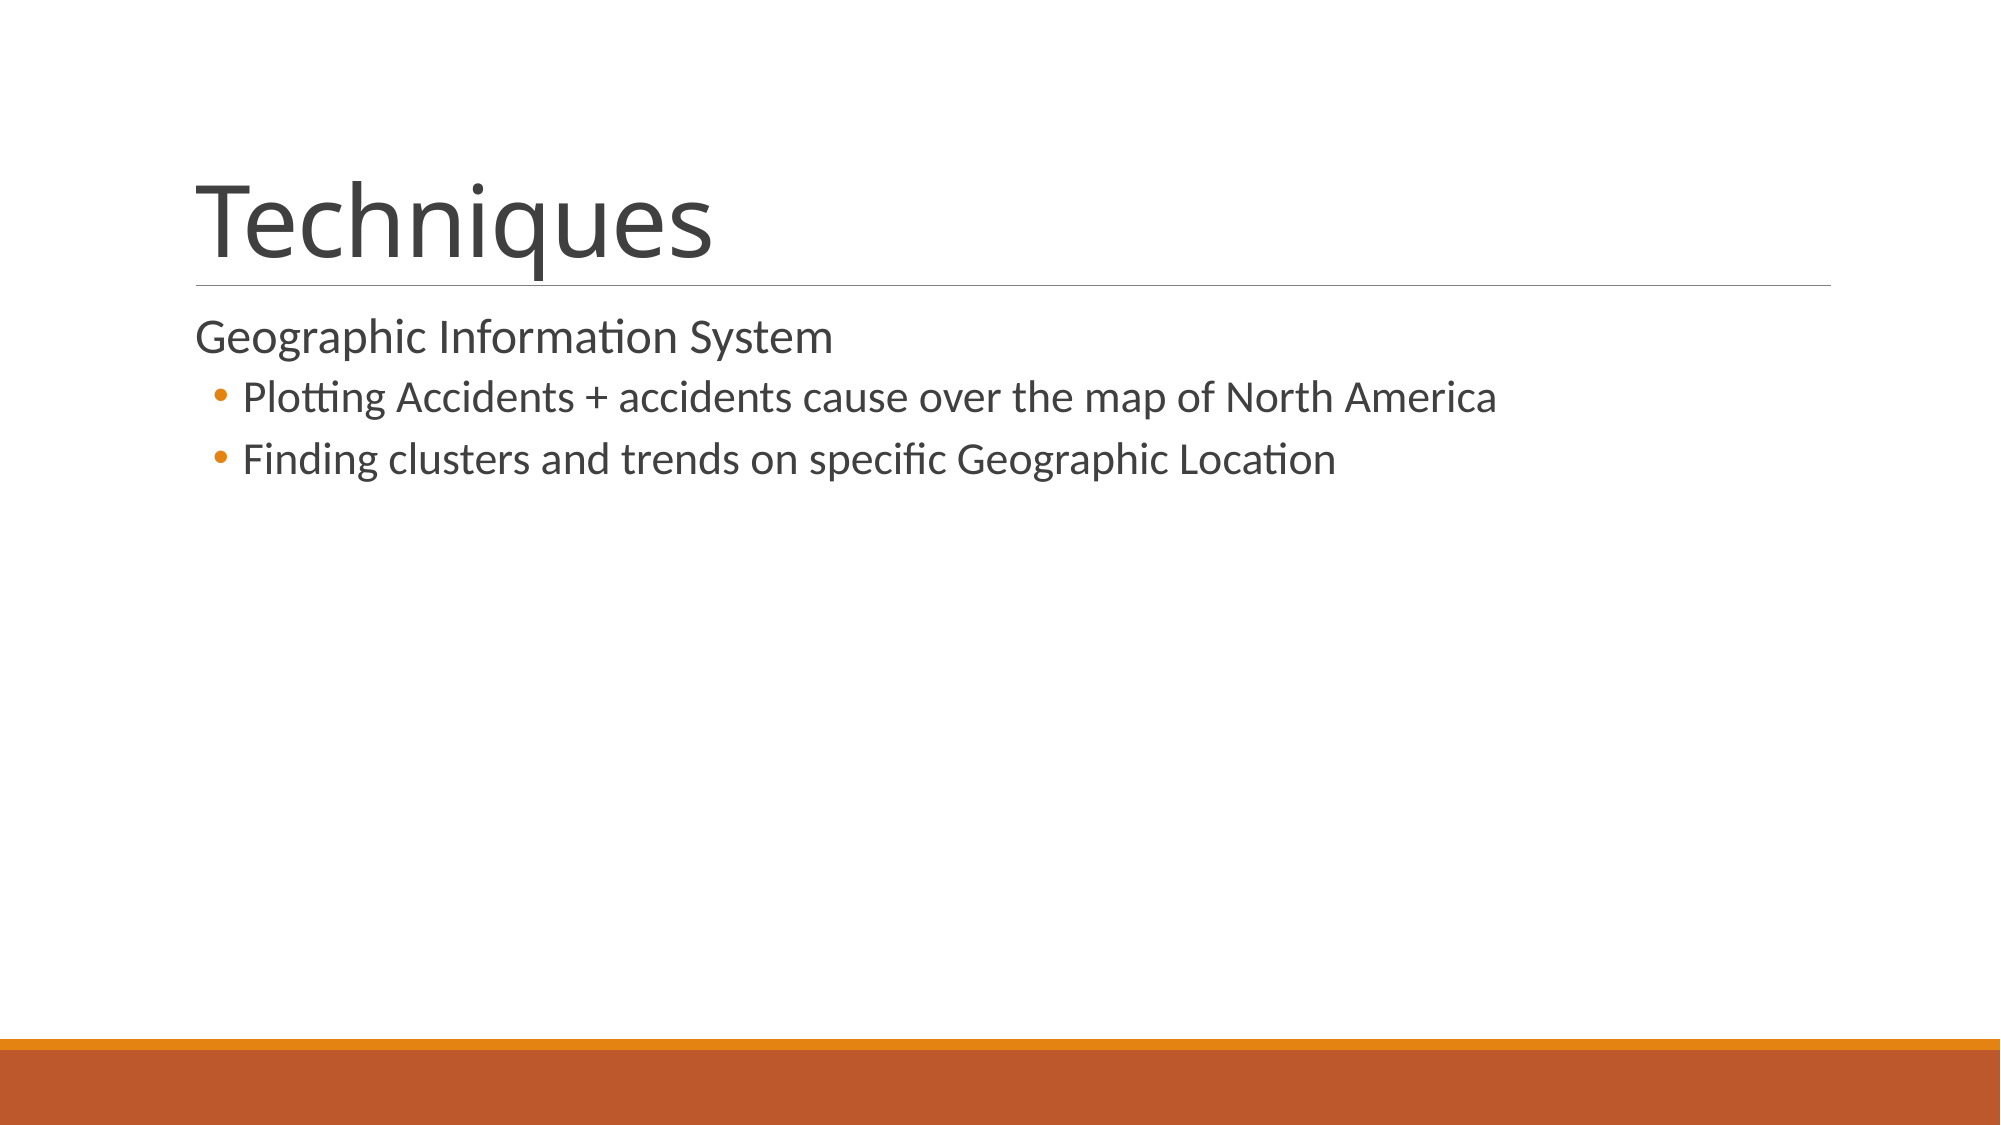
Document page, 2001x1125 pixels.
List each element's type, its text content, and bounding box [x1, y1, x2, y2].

list Geographic Information System Plotting Accidents + accidents cause over the map of North America Finding clusters and trends on specific Geographic Location [180, 302, 1830, 963]
title Techniques [180, 47, 1830, 285]
